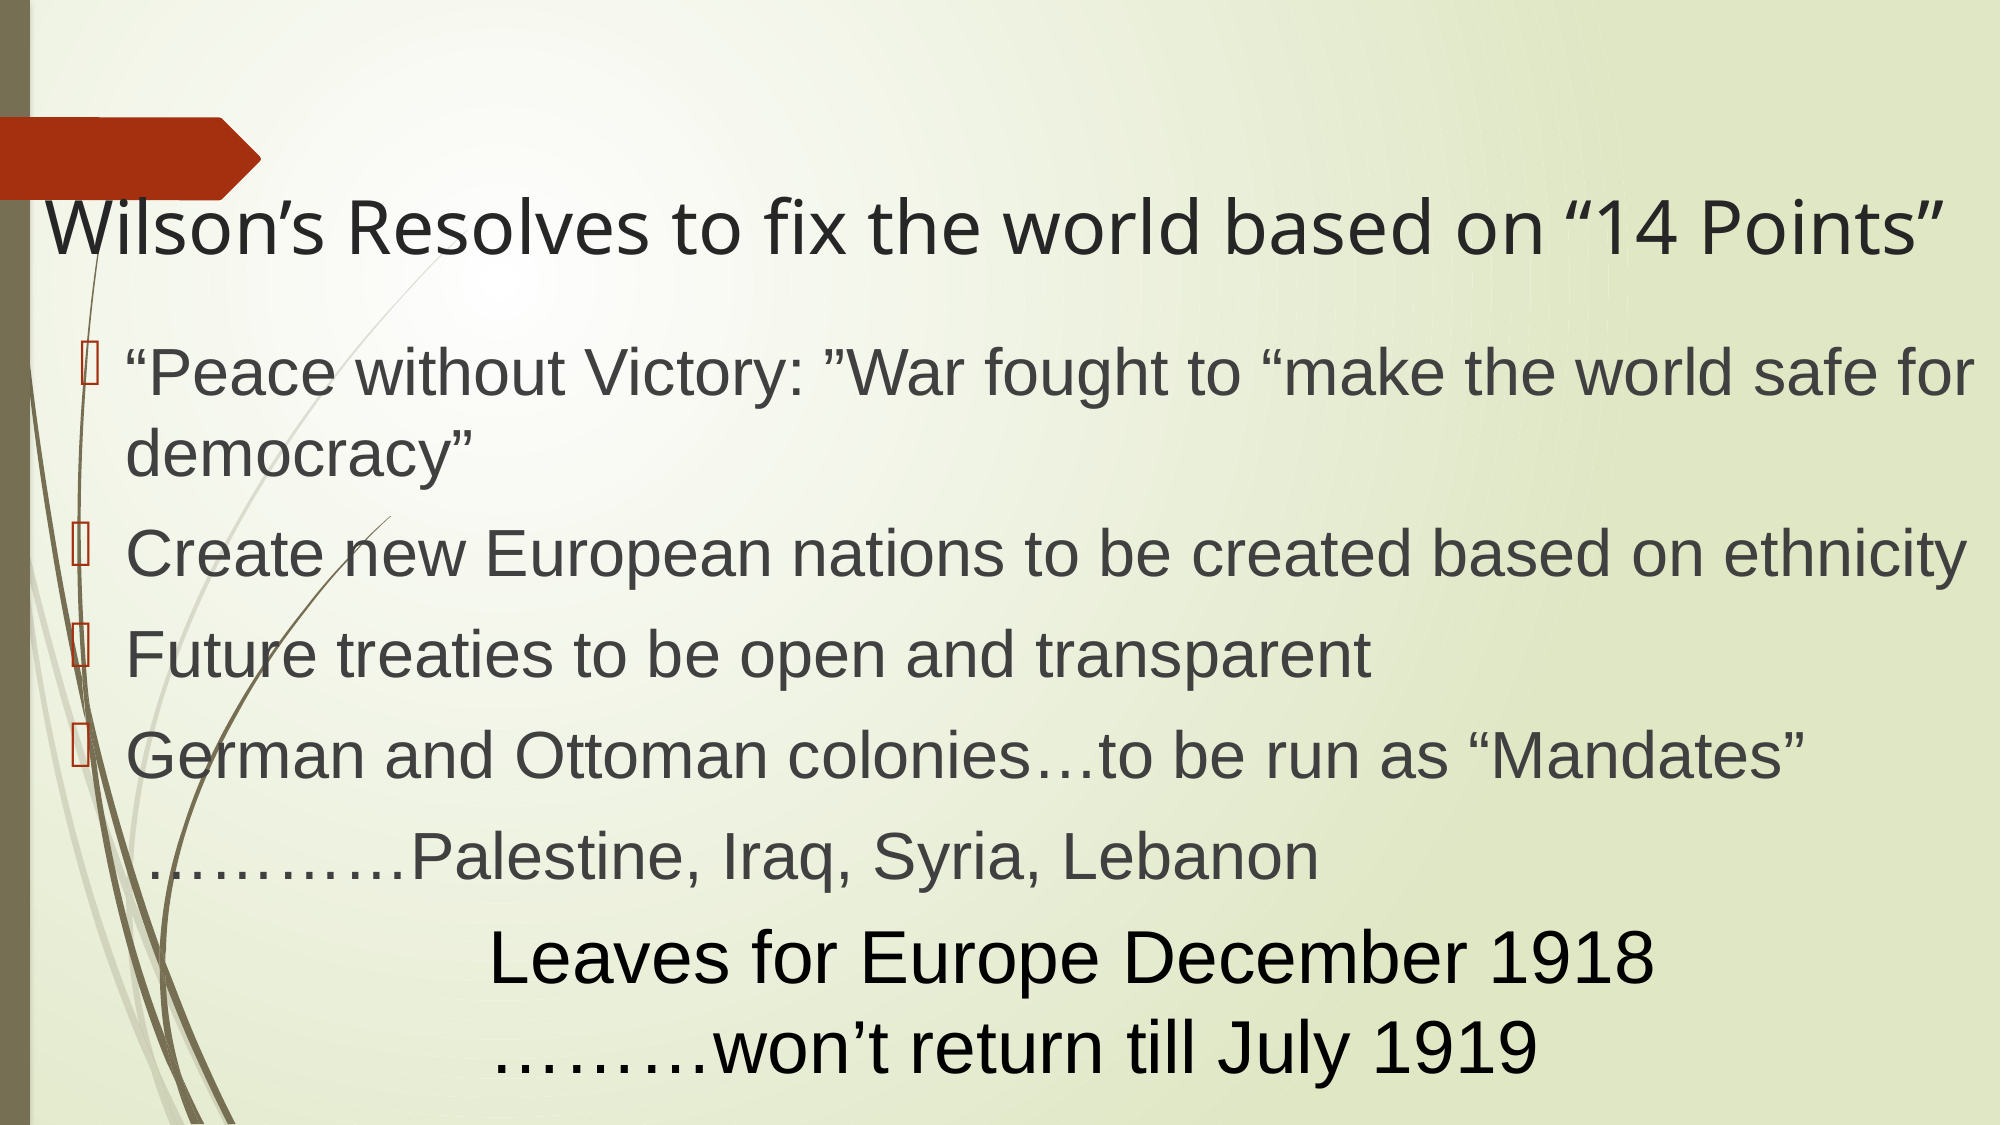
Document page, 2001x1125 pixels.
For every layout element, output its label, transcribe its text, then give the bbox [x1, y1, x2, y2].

list “Peace without Victory: ”War fought to “make the world safe for democracy” Create new European nations to be created based on ethnicity Future treaties to be open and transparent German and Ottoman colonies…to be run as “Mandates” …………Palestine, Iraq, Syria, Lebanon [0, 321, 2000, 964]
text_box Leaves for Europe December 1918 ………won’t return till July 1919 [473, 901, 1672, 1096]
title Wilson’s Resolves to fix the world based on “14 Points” [29, 171, 2000, 321]
